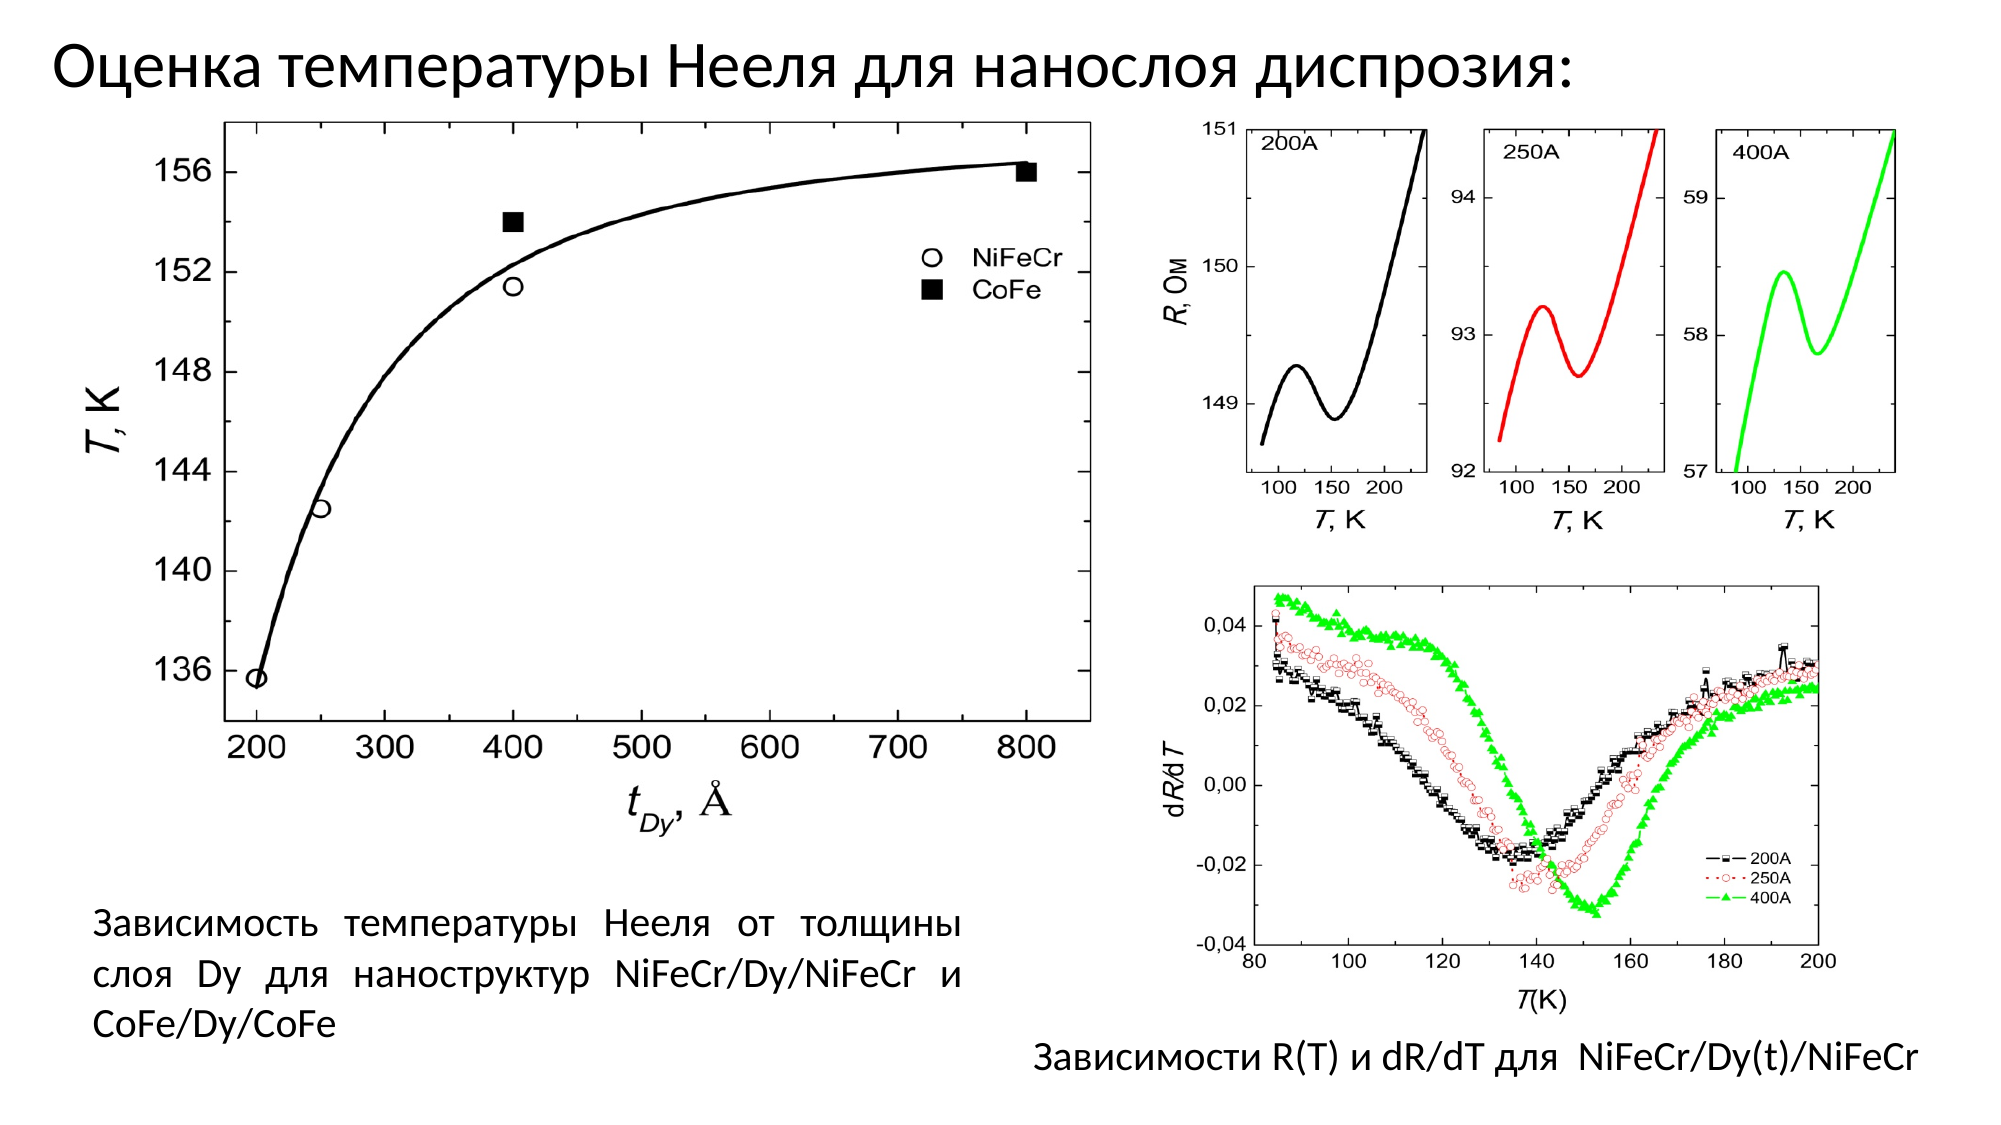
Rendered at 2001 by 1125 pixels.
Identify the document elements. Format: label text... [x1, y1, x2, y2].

text_box Оценка температуры Нееля для нанослоя диспрозия: [37, 0, 1763, 131]
picture [62, 109, 1104, 850]
text_box Зависимости R(T) и dR/dT для NiFeCr/Dy(t)/NiFeCr [1018, 1021, 1976, 1087]
text_box Зависимость температуры Нееля от толщины слоя Dy для наноструктур NiFeCr/Dy/NiFeCr и CoFe/Dy/CoFe [77, 887, 978, 1053]
picture [1148, 109, 1904, 543]
picture [1148, 578, 1846, 1022]
